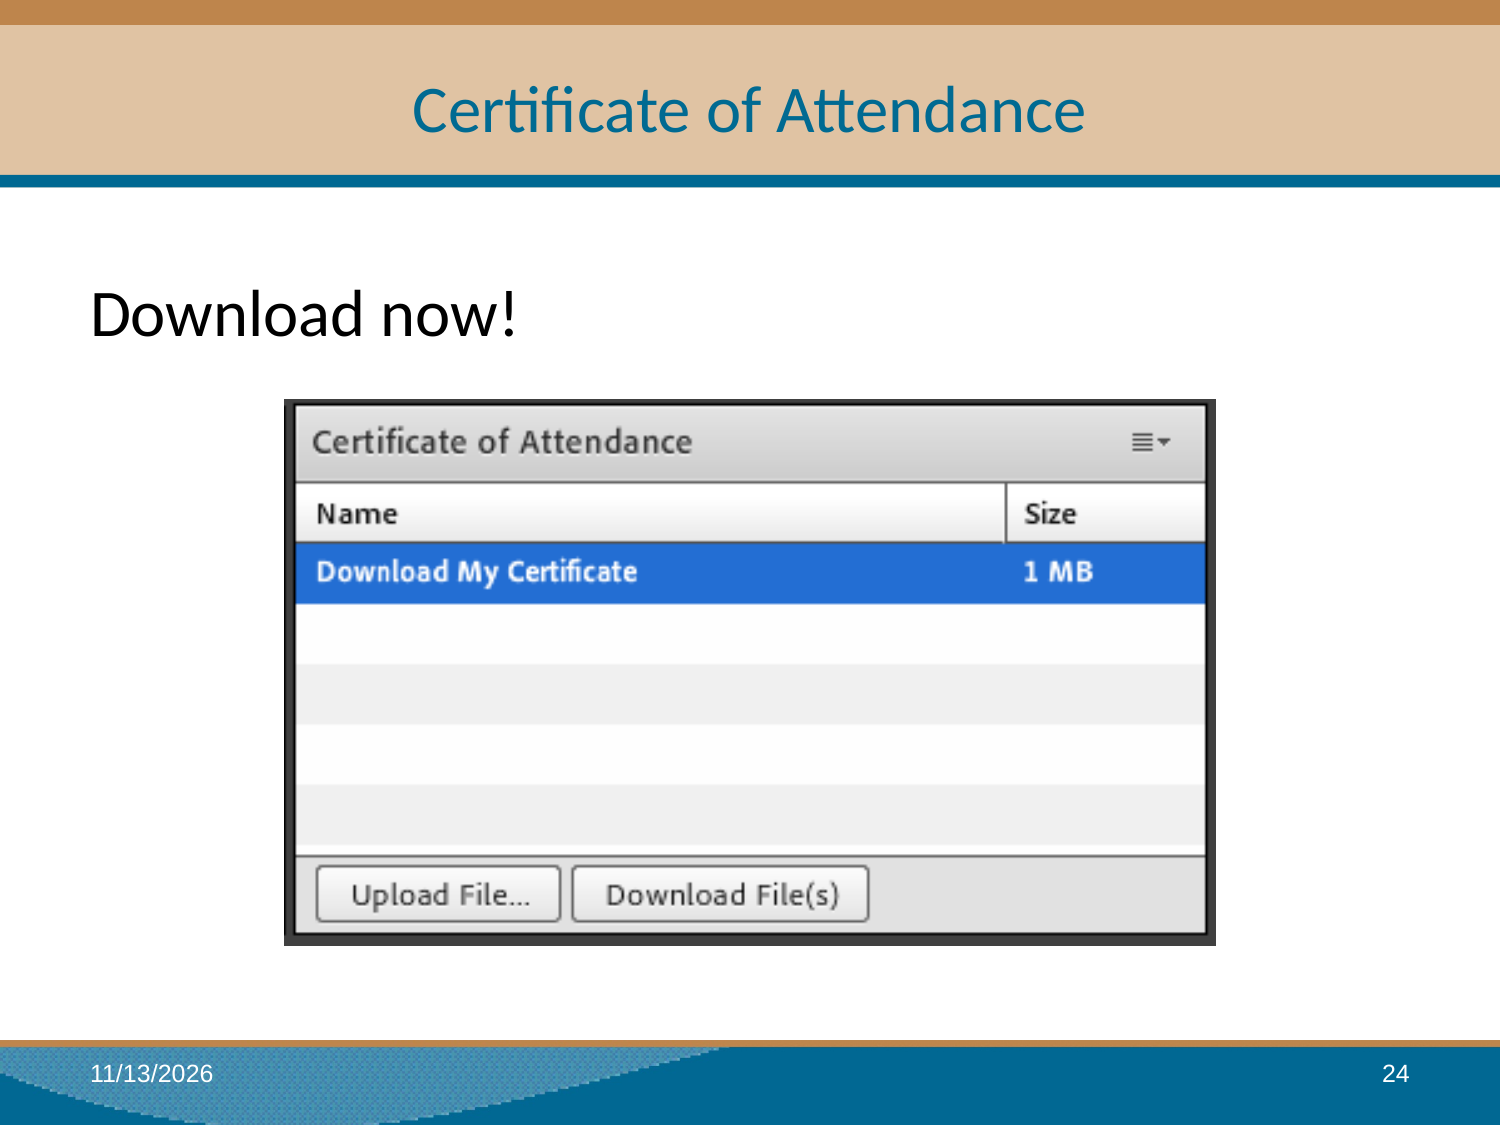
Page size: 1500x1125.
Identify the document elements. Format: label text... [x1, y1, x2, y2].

list Download now! [75, 262, 1425, 1005]
picture [284, 399, 1216, 946]
picture [0, 1040, 1500, 1125]
text_box [0, 0, 1500, 27]
text_box Certificate of Attendance [0, 27, 1500, 173]
text_box [0, 173, 1500, 189]
picture [1397, 1065, 1408, 1081]
